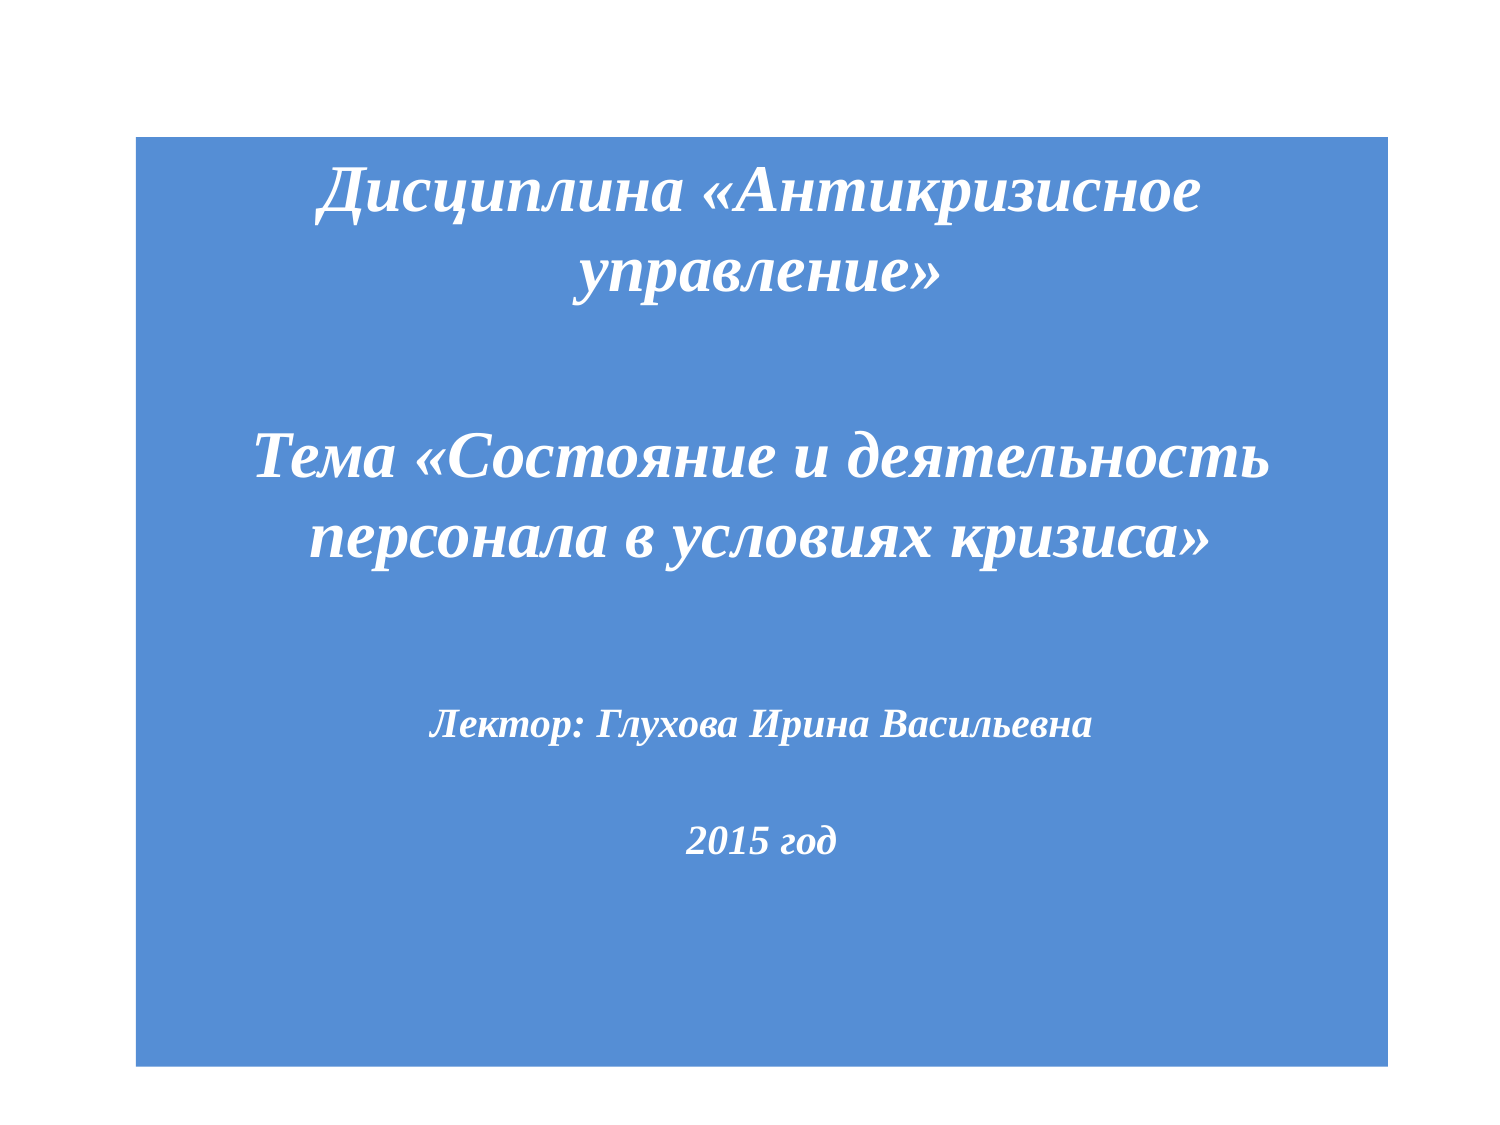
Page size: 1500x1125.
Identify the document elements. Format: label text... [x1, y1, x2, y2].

subtitle Дисциплина «Антикризисное управление» Тема «Состояние и деятельность персонала в условиях кризиса» Лектор: Глухова Ирина Васильевна 2015 год [135, 137, 1388, 1067]
